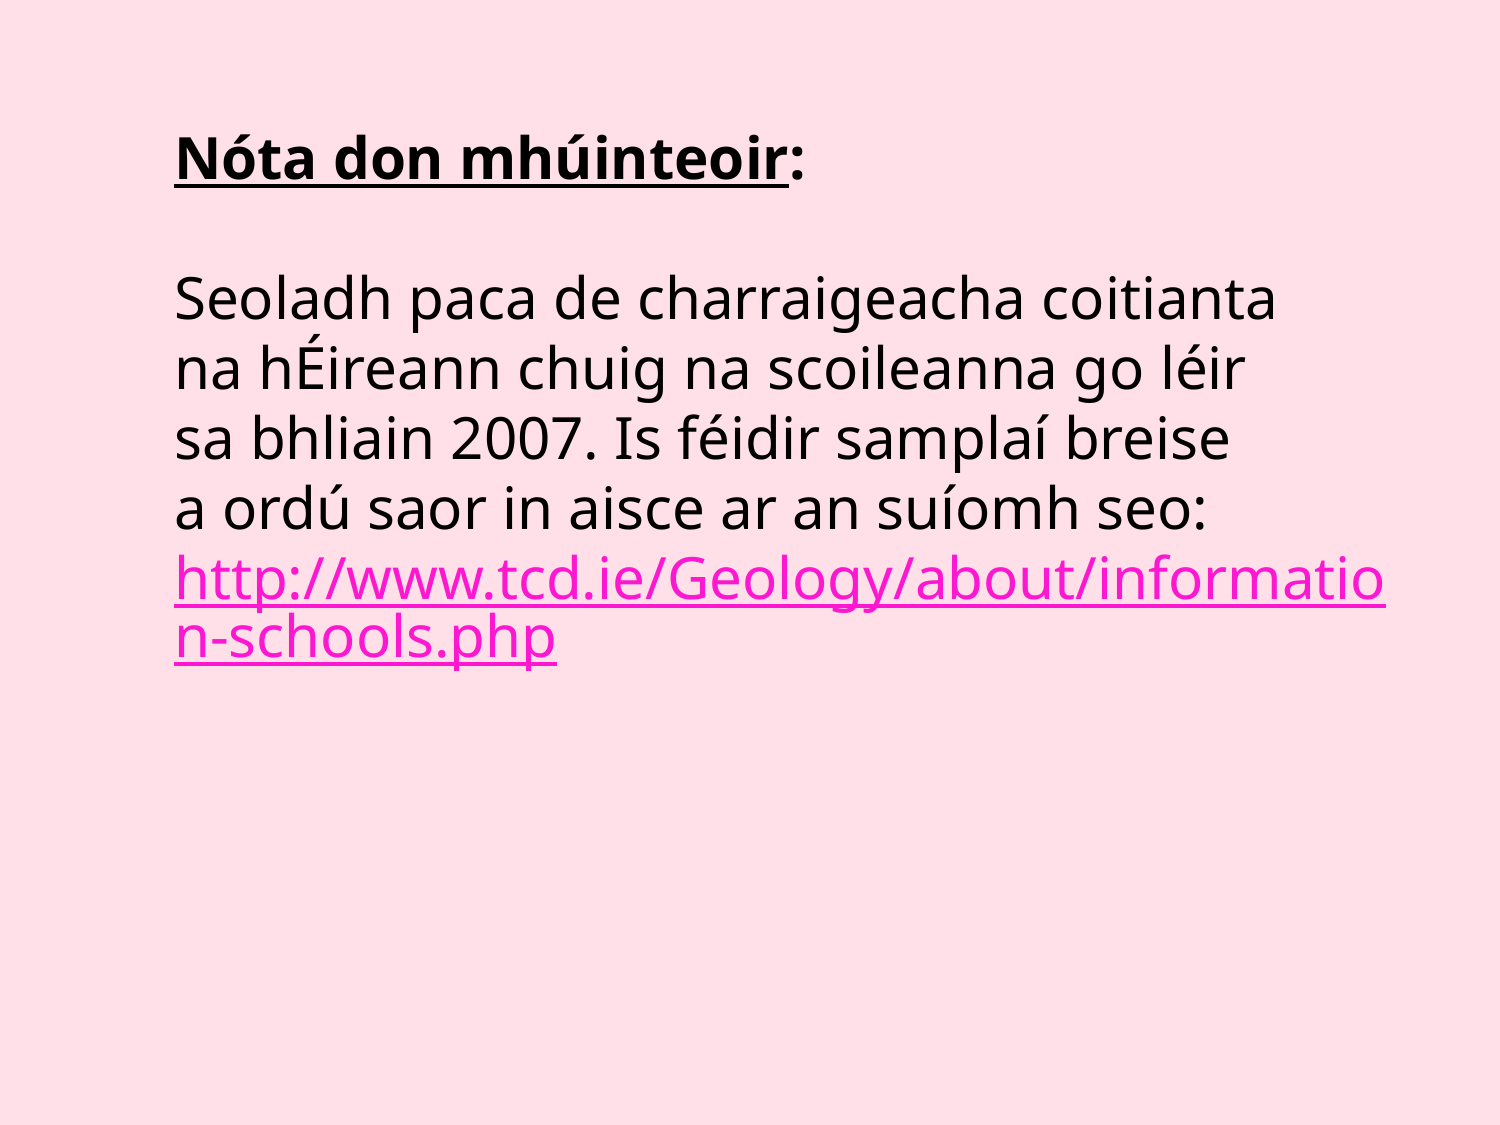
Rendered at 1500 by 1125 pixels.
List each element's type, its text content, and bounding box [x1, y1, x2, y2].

text_box Nóta don mhúinteoir: Seoladh paca de charraigeacha coitianta na hÉireann chuig na scoileanna go léir sa bhliain 2007. Is féidir samplaí breise a ordú saor in aisce ar an suíomh seo: http://www.tcd.ie/Geology/about/information-schools.php [159, 113, 1412, 797]
